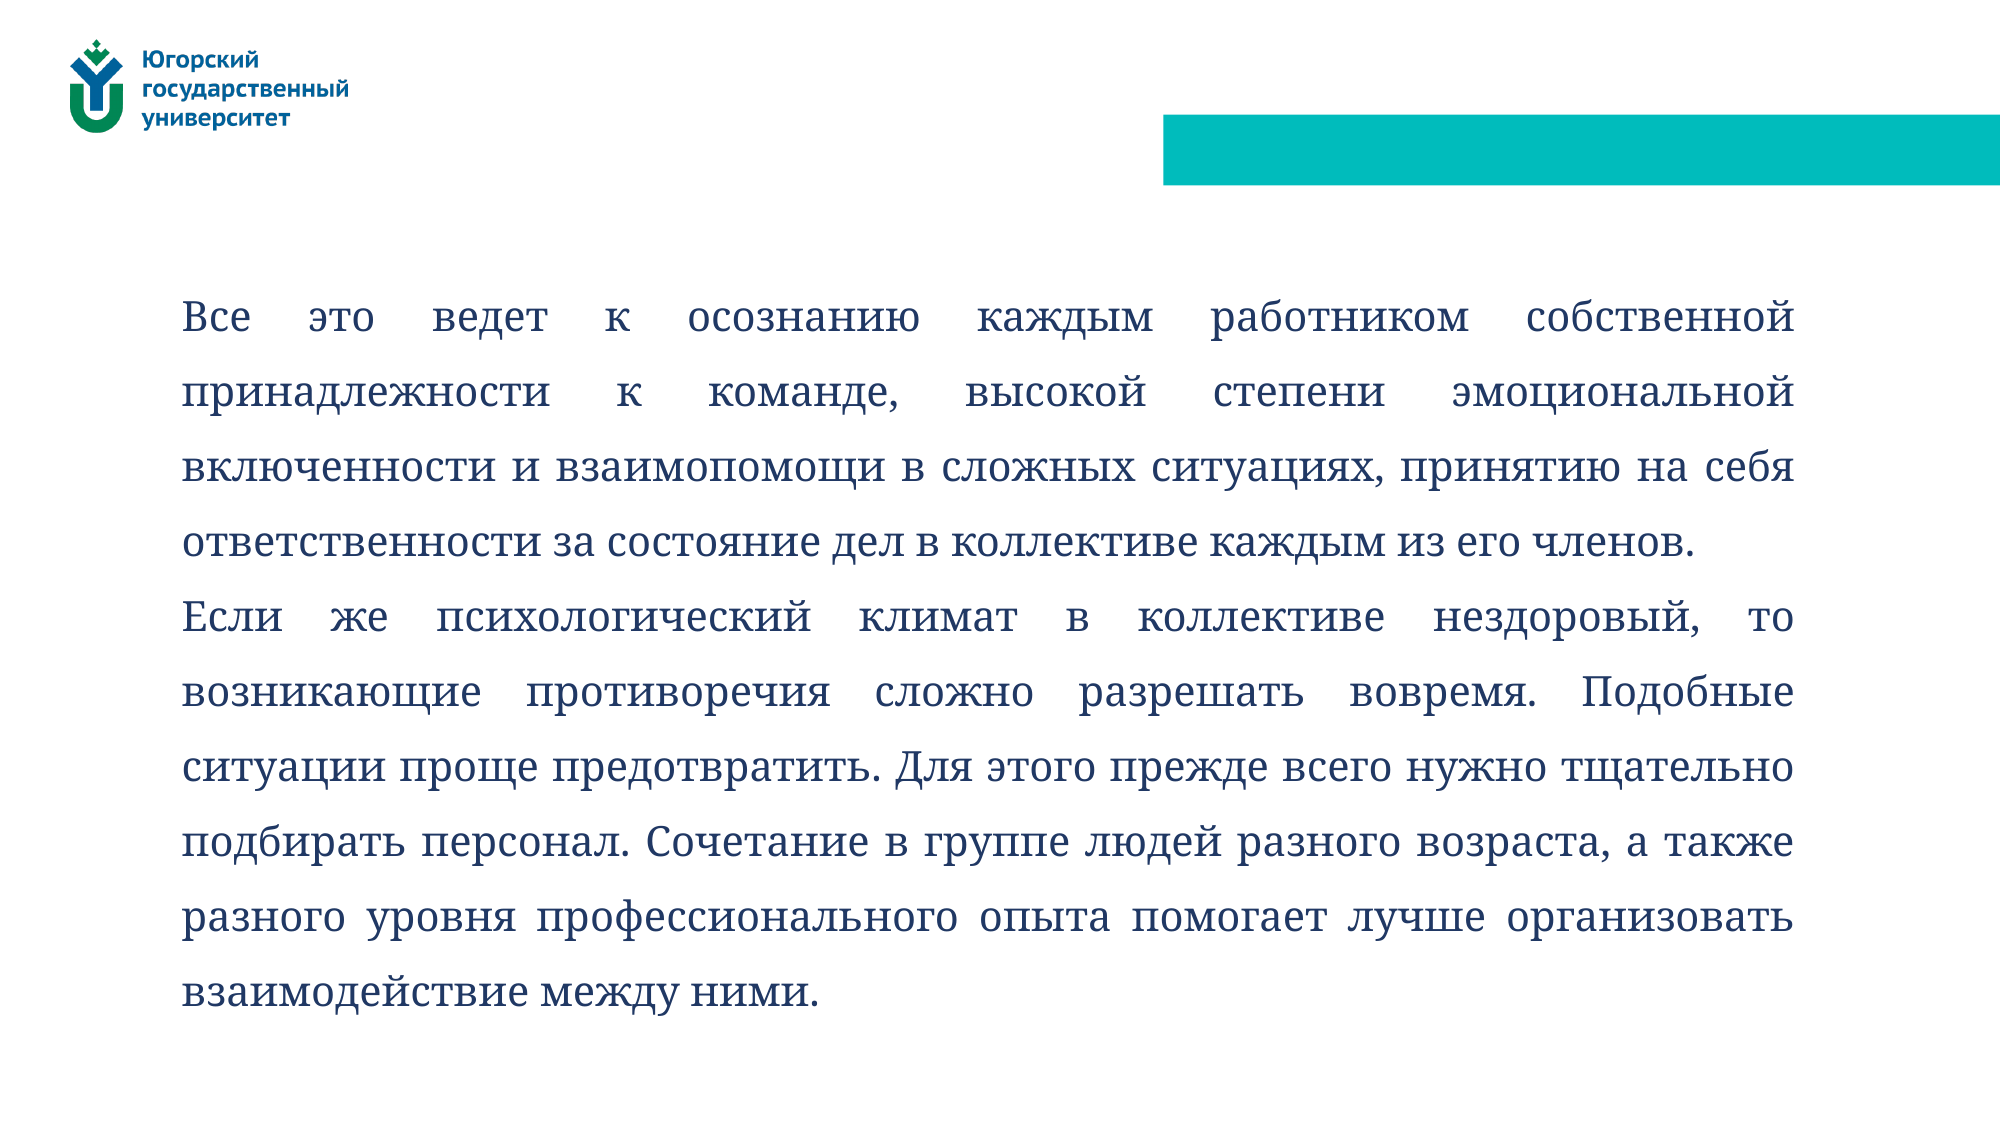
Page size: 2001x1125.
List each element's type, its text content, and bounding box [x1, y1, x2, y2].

picture [70, 39, 348, 133]
text_box Все это ведет к осознанию каждым работником собственной принадлежности к команде, высокой степени эмоциональной включенности и взаимопомощи в сложных ситуациях, принятию на себя ответственности за состояние дел в коллективе каждым из его членов. Если же психологический климат в коллективе нездоровый, то возникающие противоречия сложно разрешать вовремя. Подобные ситуации проще предотвратить. Для этого прежде всего нужно тщательно подбирать персонал. Сочетание в группе людей разного возраста, а также разного уровня профессионального опыта помогает лучше организовать взаимодействие между ними. [166, 257, 1810, 1098]
text_box [1162, 114, 2000, 186]
